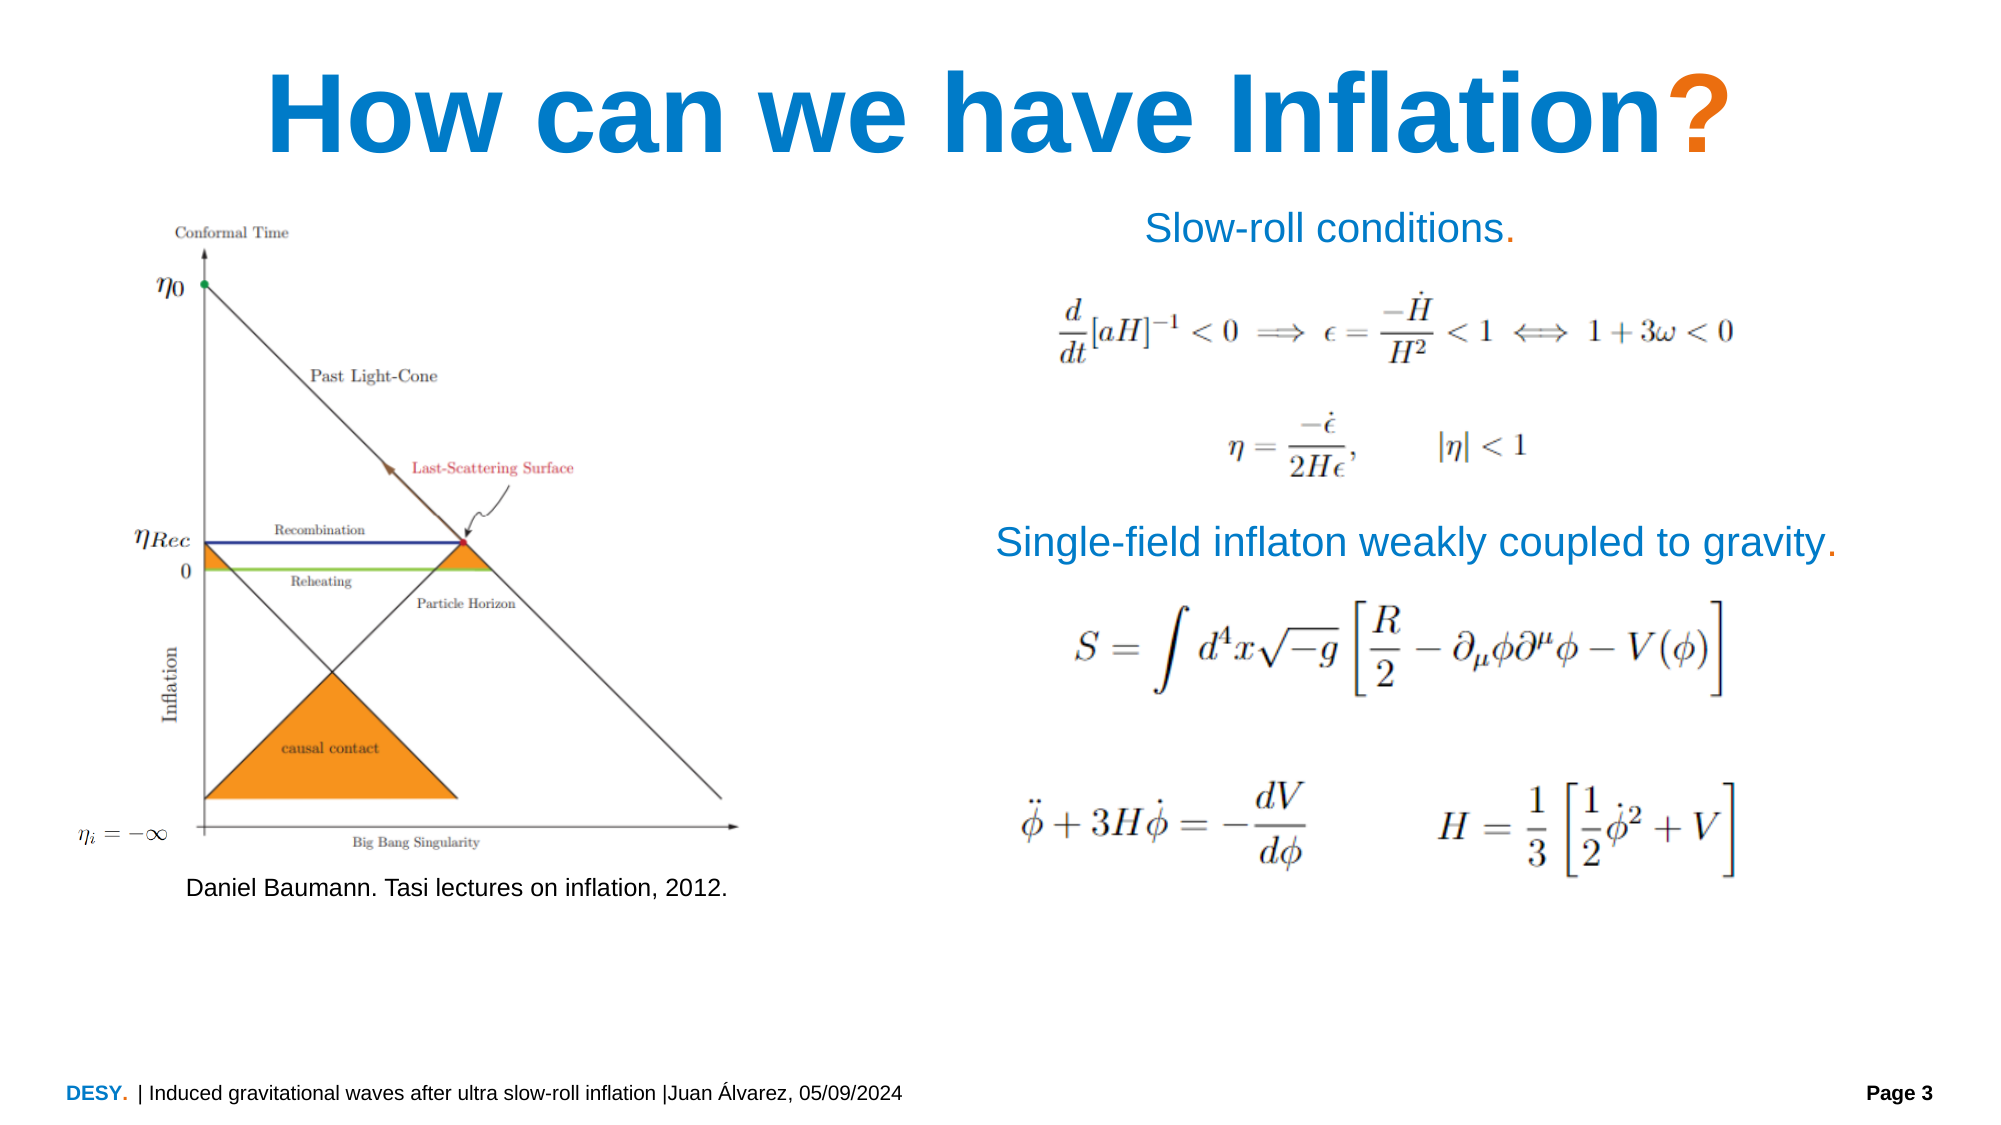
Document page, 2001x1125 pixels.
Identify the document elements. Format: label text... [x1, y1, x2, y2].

picture [56, 169, 803, 860]
picture [980, 746, 1309, 898]
title How can we have Inflation? [0, 55, 2000, 253]
footer | Induced gravitational waves after ultra slow-roll inflation |Juan Álvarez, 05/09/2024 [137, 1079, 1762, 1111]
picture [1050, 579, 1731, 712]
picture [1404, 750, 1769, 913]
text_box Daniel Baumann. Tasi lectures on inflation, 2012. [171, 863, 1168, 909]
text_box Slow-roll conditions. [1129, 193, 1815, 259]
picture [1201, 394, 1528, 492]
picture [1011, 267, 1736, 379]
text_box Single-field inflaton weakly coupled to gravity. [980, 506, 1910, 572]
